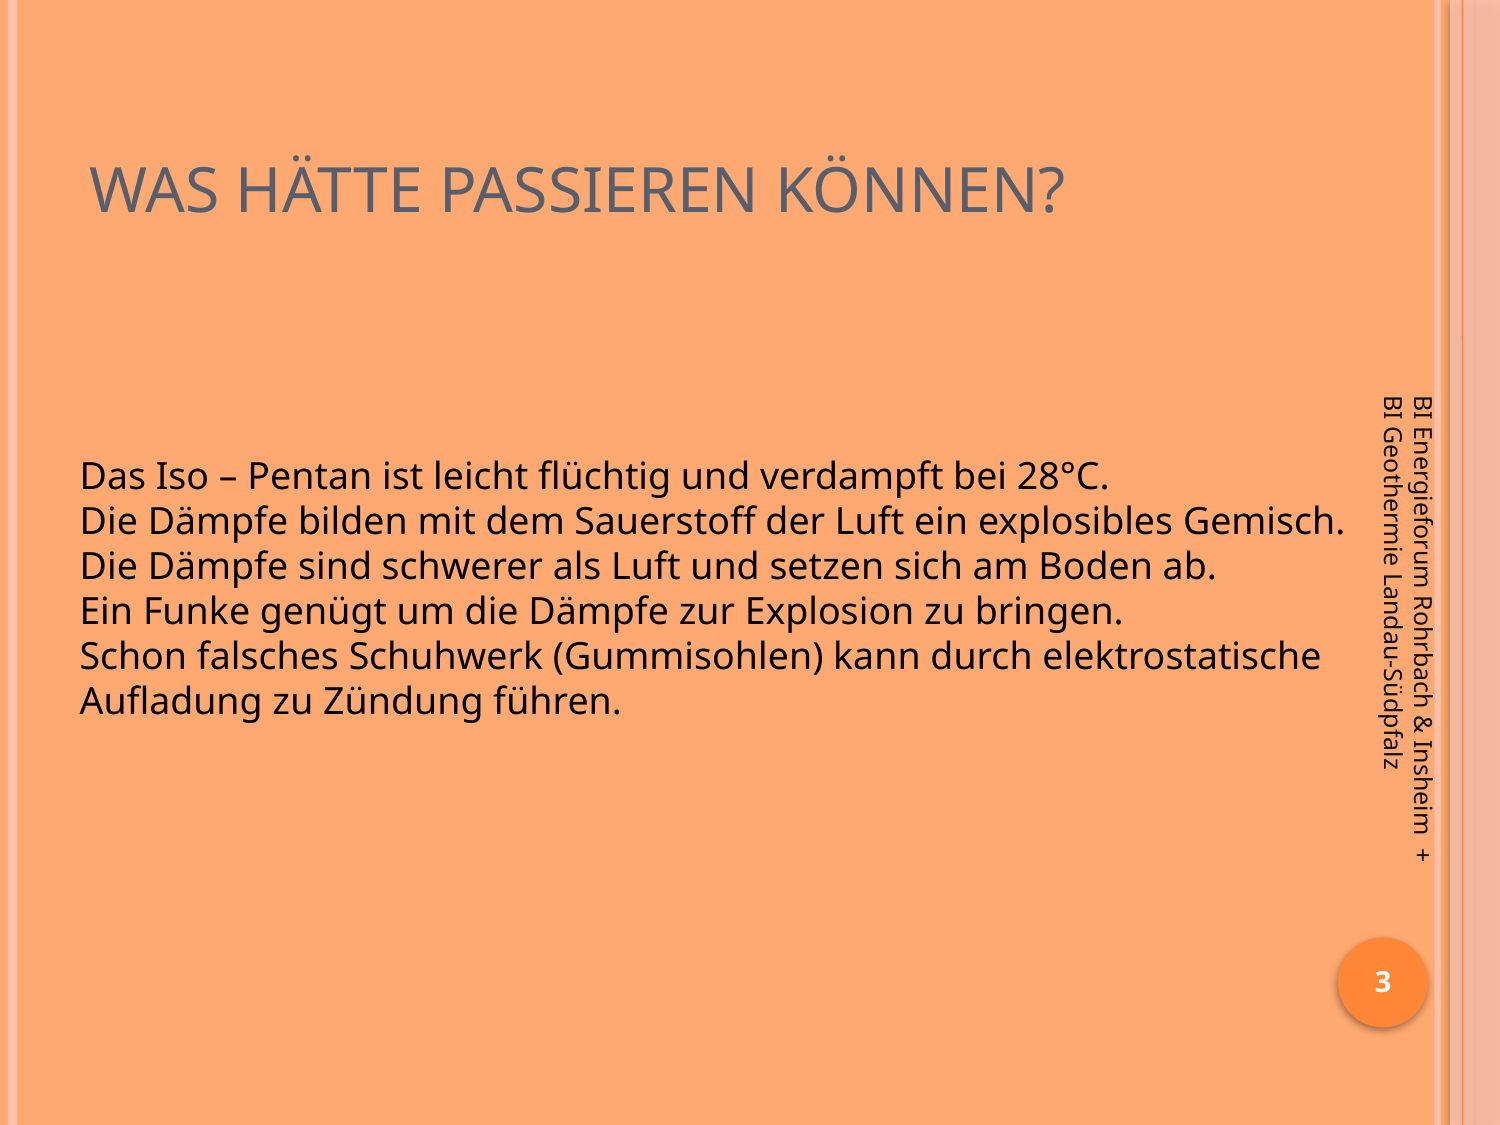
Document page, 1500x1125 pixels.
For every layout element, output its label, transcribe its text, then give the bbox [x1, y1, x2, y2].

slide_number 3 [1333, 940, 1434, 1027]
title Was hätte passieren können? [75, 45, 1300, 233]
text_box Das Iso – Pentan ist leicht flüchtig und verdampft bei 28°C. Die Dämpfe bilden mit dem Sauerstoff der Luft ein explosibles Gemisch. Die Dämpfe sind schwerer als Luft und setzen sich am Boden ab. Ein Funke genügt um die Dämpfe zur Explosion zu bringen. Schon falsches Schuhwerk (Gummisohlen) kann durch elektrostatische Aufladung zu Zündung führen. [64, 444, 1365, 730]
footer BI Energieforum Rohrbach & Insheim + BI Geothermie Landau-Südpfalz [1379, 380, 1440, 906]
